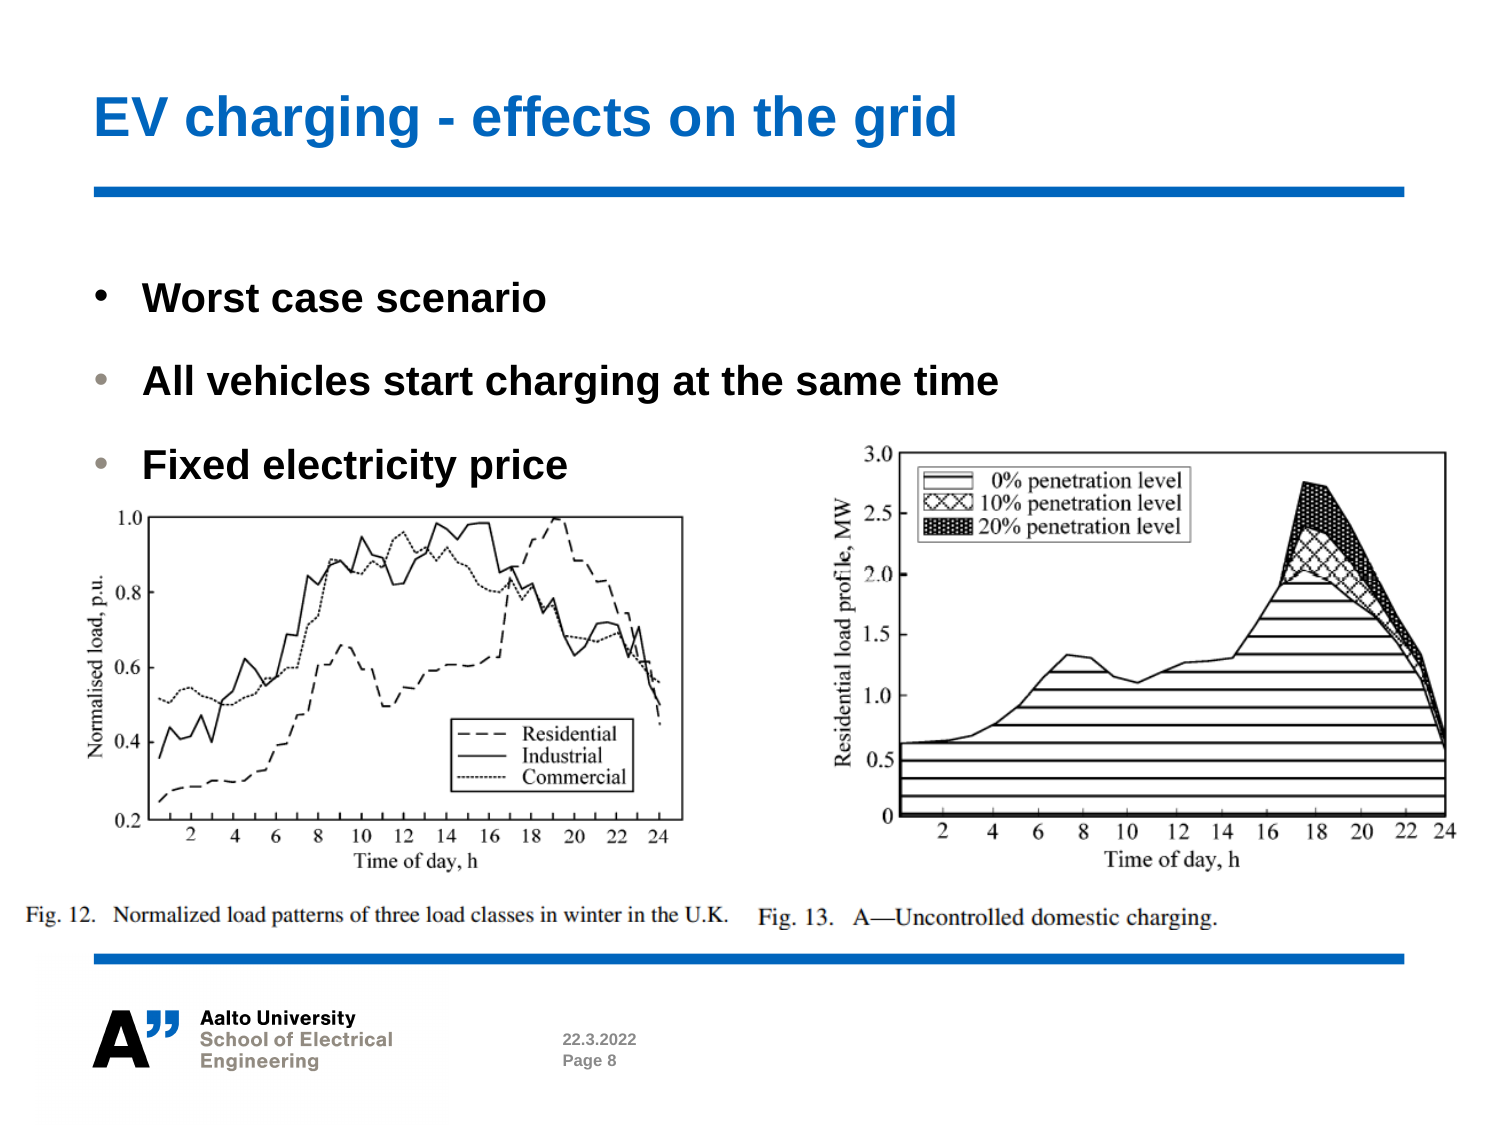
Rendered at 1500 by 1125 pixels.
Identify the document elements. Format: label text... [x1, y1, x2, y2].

picture [35, 953, 449, 1125]
slide_number Page 8 [562, 1050, 816, 1071]
picture [16, 426, 1476, 930]
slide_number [562, 1029, 816, 1050]
title EV charging - effects on the grid [93, 80, 1369, 228]
list Worst case scenario All vehicles start charging at the same time Fixed electricity price [93, 245, 1369, 492]
